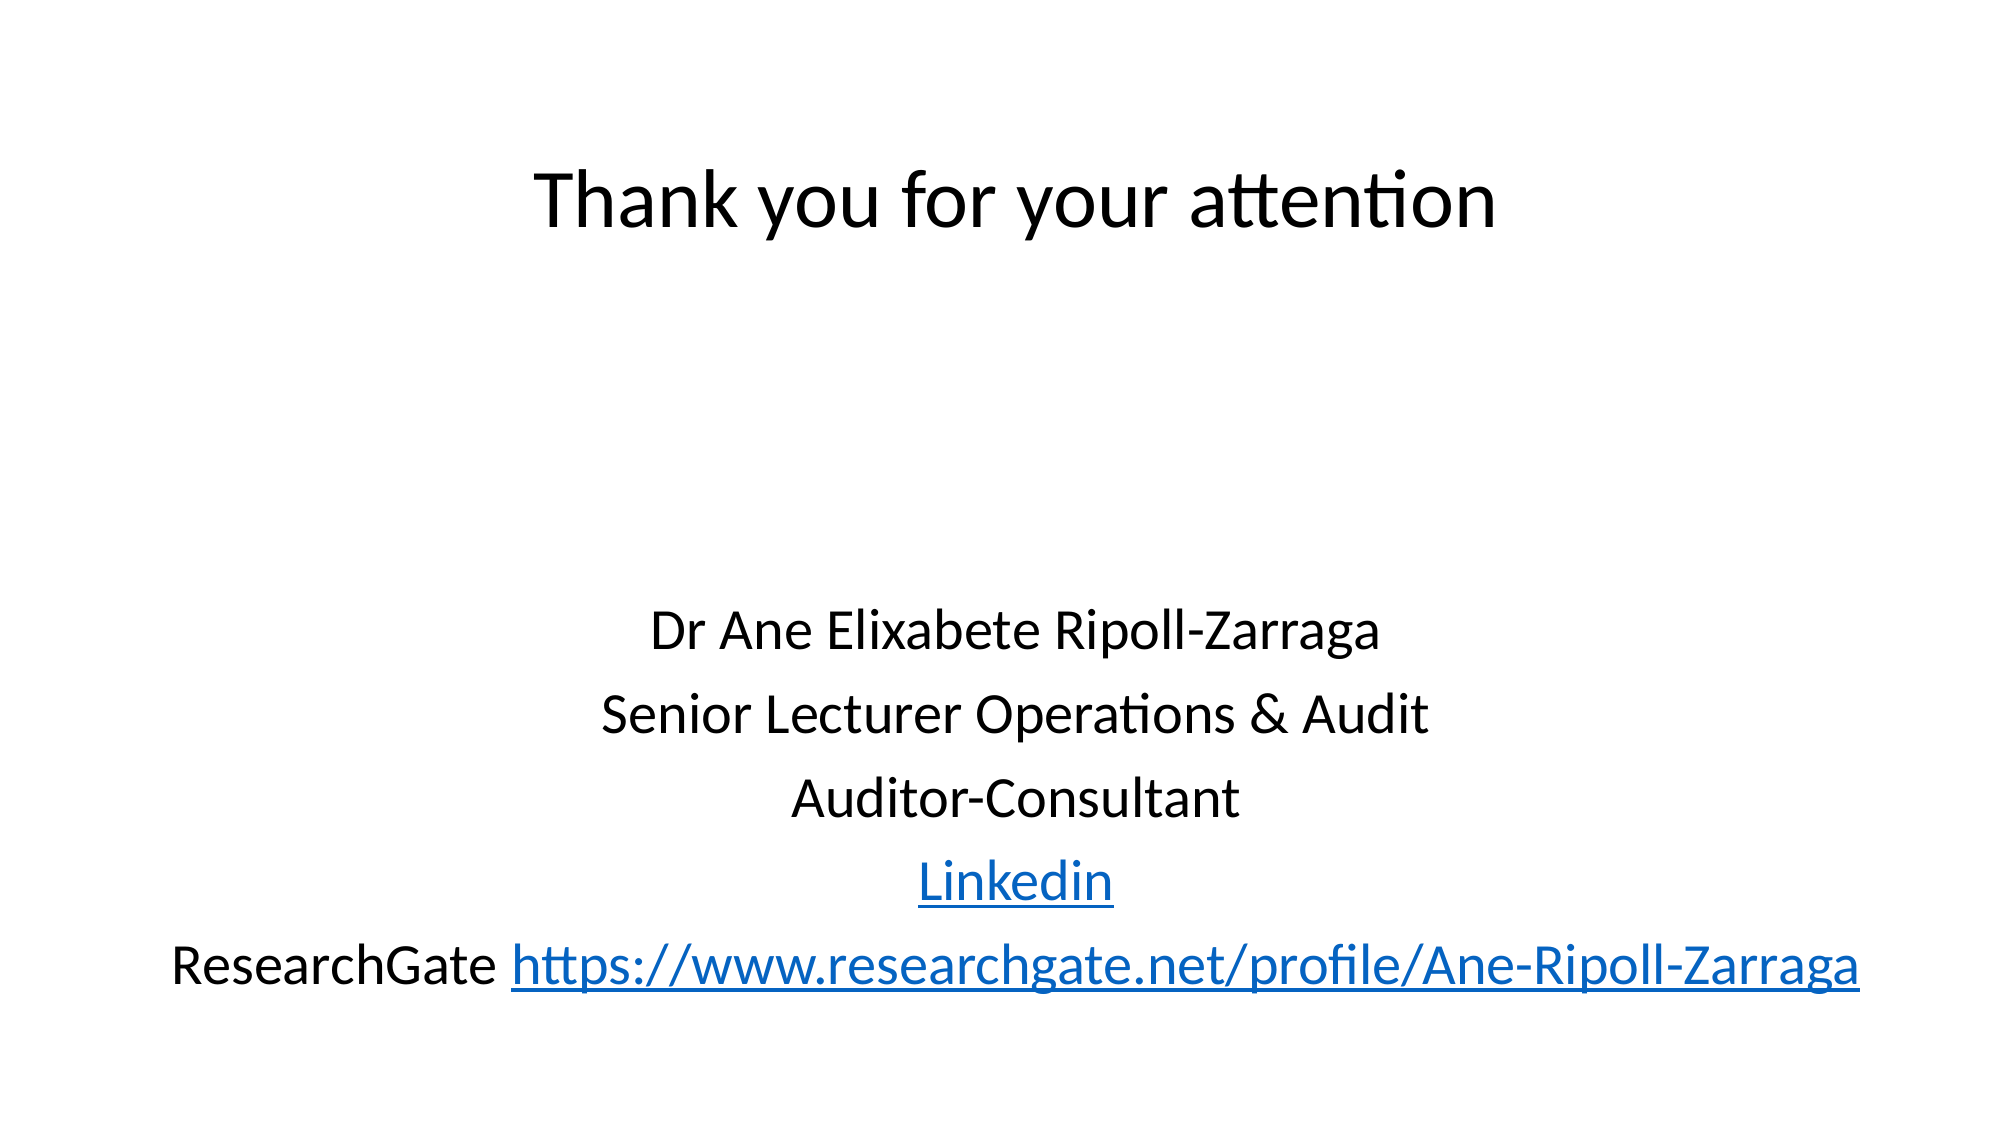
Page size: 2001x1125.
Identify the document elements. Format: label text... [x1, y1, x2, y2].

subtitle Thank you for your attention Dr Ane Elixabete Ripoll-Zarraga Senior Lecturer Operations & Audit Auditor-Consultant Linkedin ResearchGate https://www.researchgate.net/profile/Ane-Ripoll-Zarraga [32, 148, 2000, 1113]
